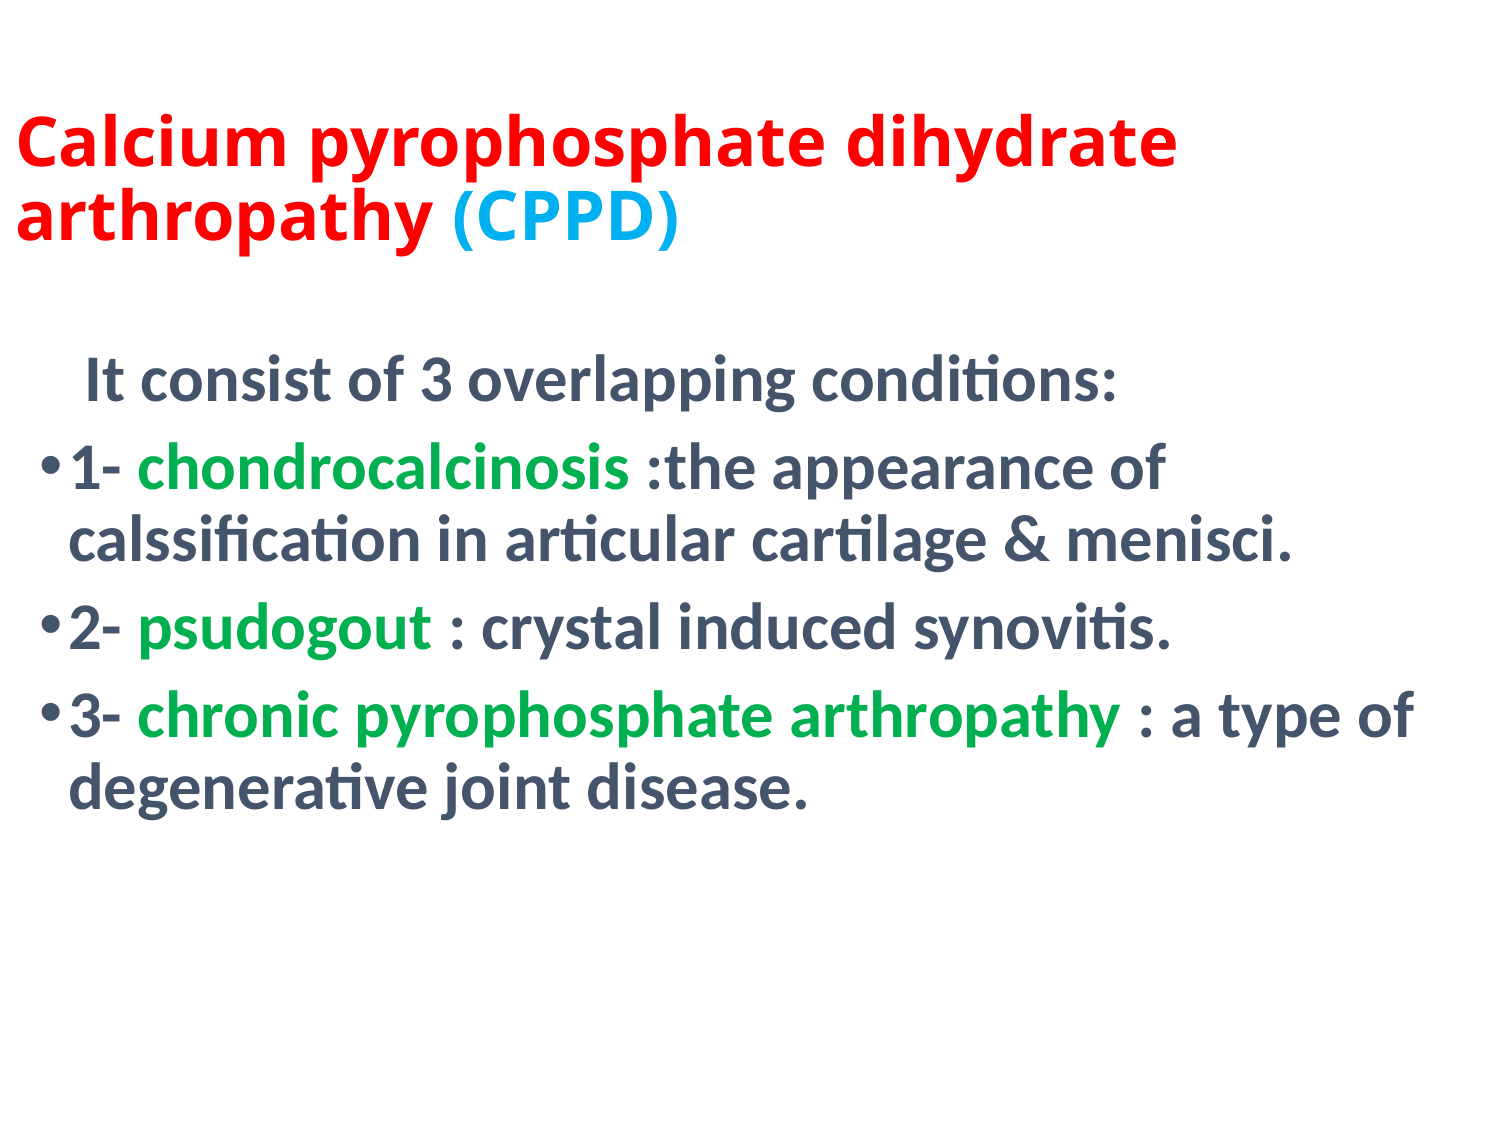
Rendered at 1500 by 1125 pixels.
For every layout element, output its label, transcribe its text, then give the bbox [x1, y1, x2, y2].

title Calcium pyrophosphate dihydrate arthropathy (CPPD) [0, 24, 1438, 337]
list It consist of 3 overlapping conditions: 1- chondrocalcinosis :the appearance of calssification in articular cartilage & menisci. 2- psudogout : crystal induced synovitis. 3- chronic pyrophosphate arthropathy : a type of degenerative joint disease. [24, 336, 1500, 1100]
